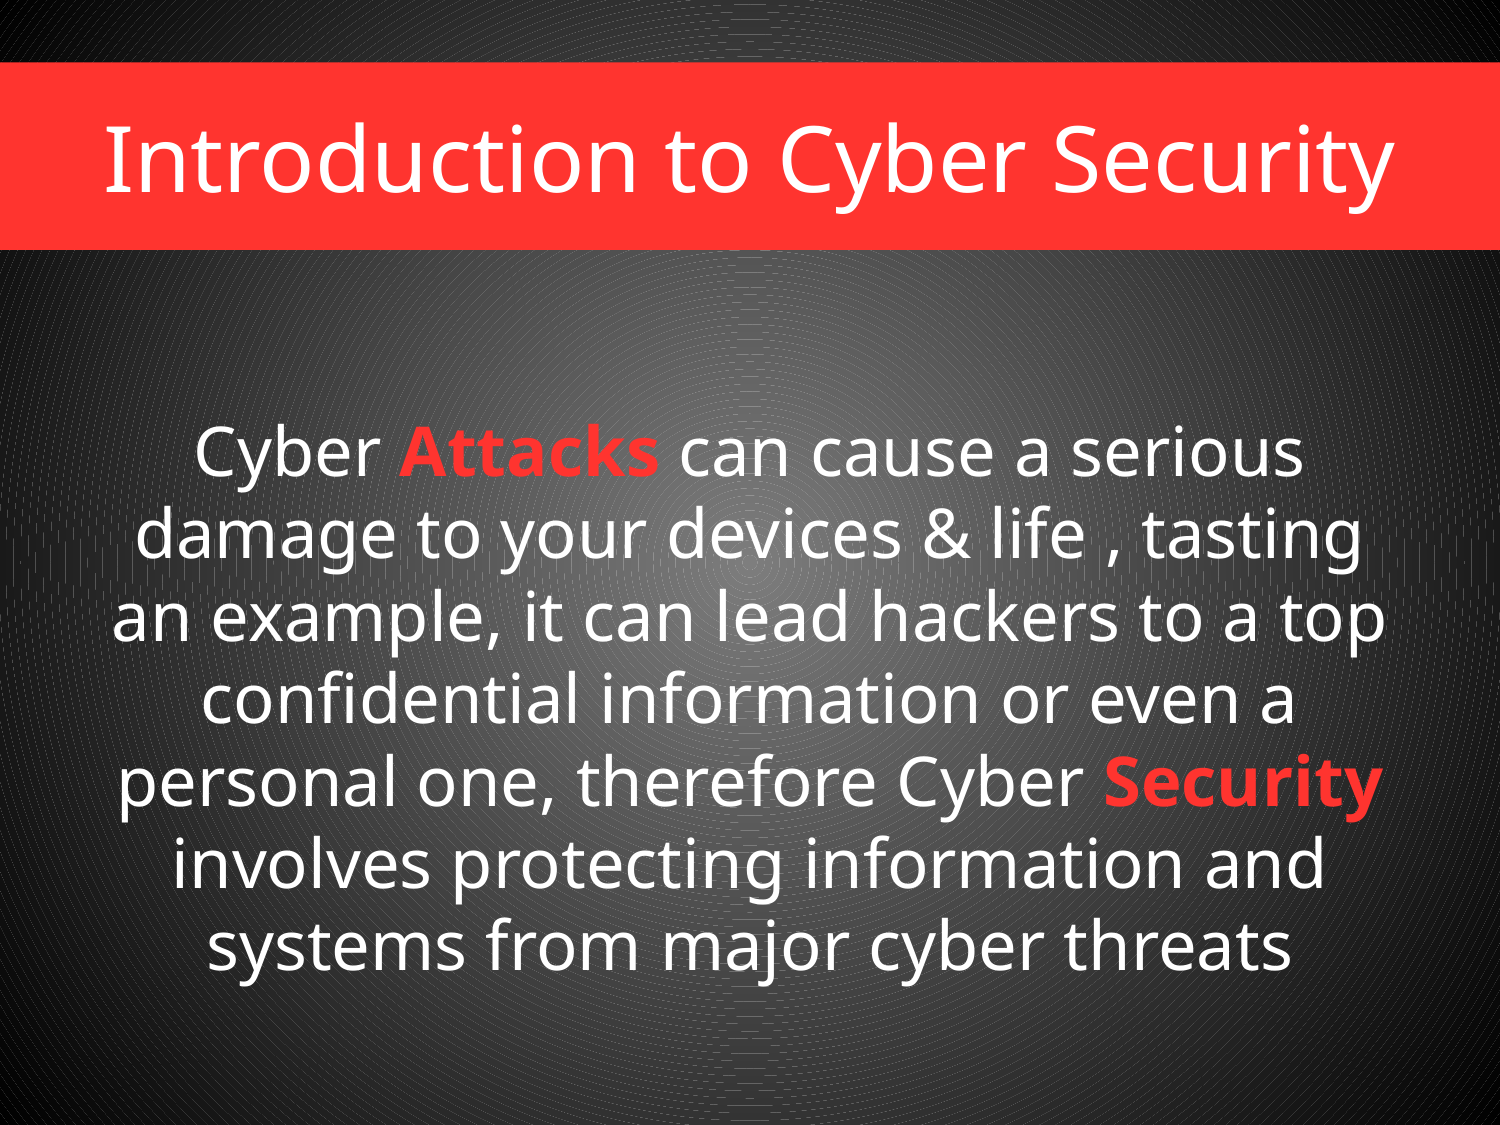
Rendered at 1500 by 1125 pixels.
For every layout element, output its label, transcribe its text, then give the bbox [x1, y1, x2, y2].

list Cyber Attacks can cause a serious damage to your devices & life , tasting an example, it can lead hackers to a top confidential information or even a personal one, therefore Cyber Security involves protecting information and systems from major cyber threats [75, 399, 1425, 825]
text_box Introduction to Cyber Security [0, 62, 1500, 250]
